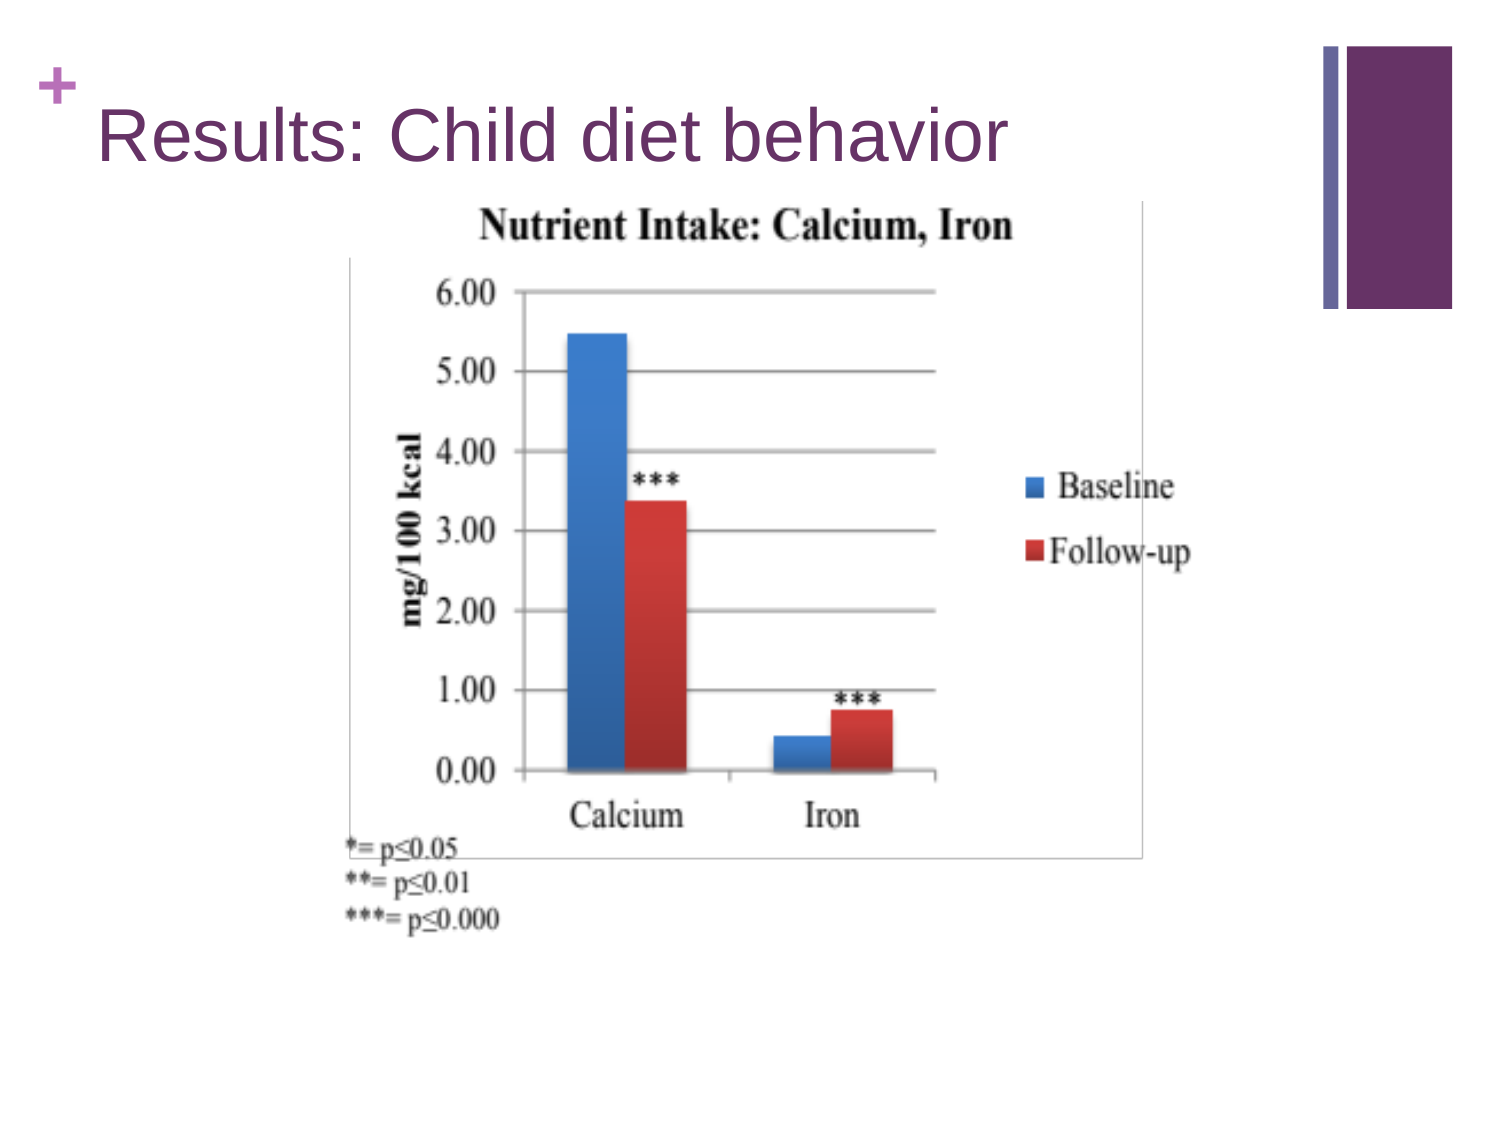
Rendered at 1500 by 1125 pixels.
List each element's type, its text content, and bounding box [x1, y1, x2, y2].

title Results: Child diet behavior [81, 79, 1322, 263]
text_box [299, 186, 1201, 938]
